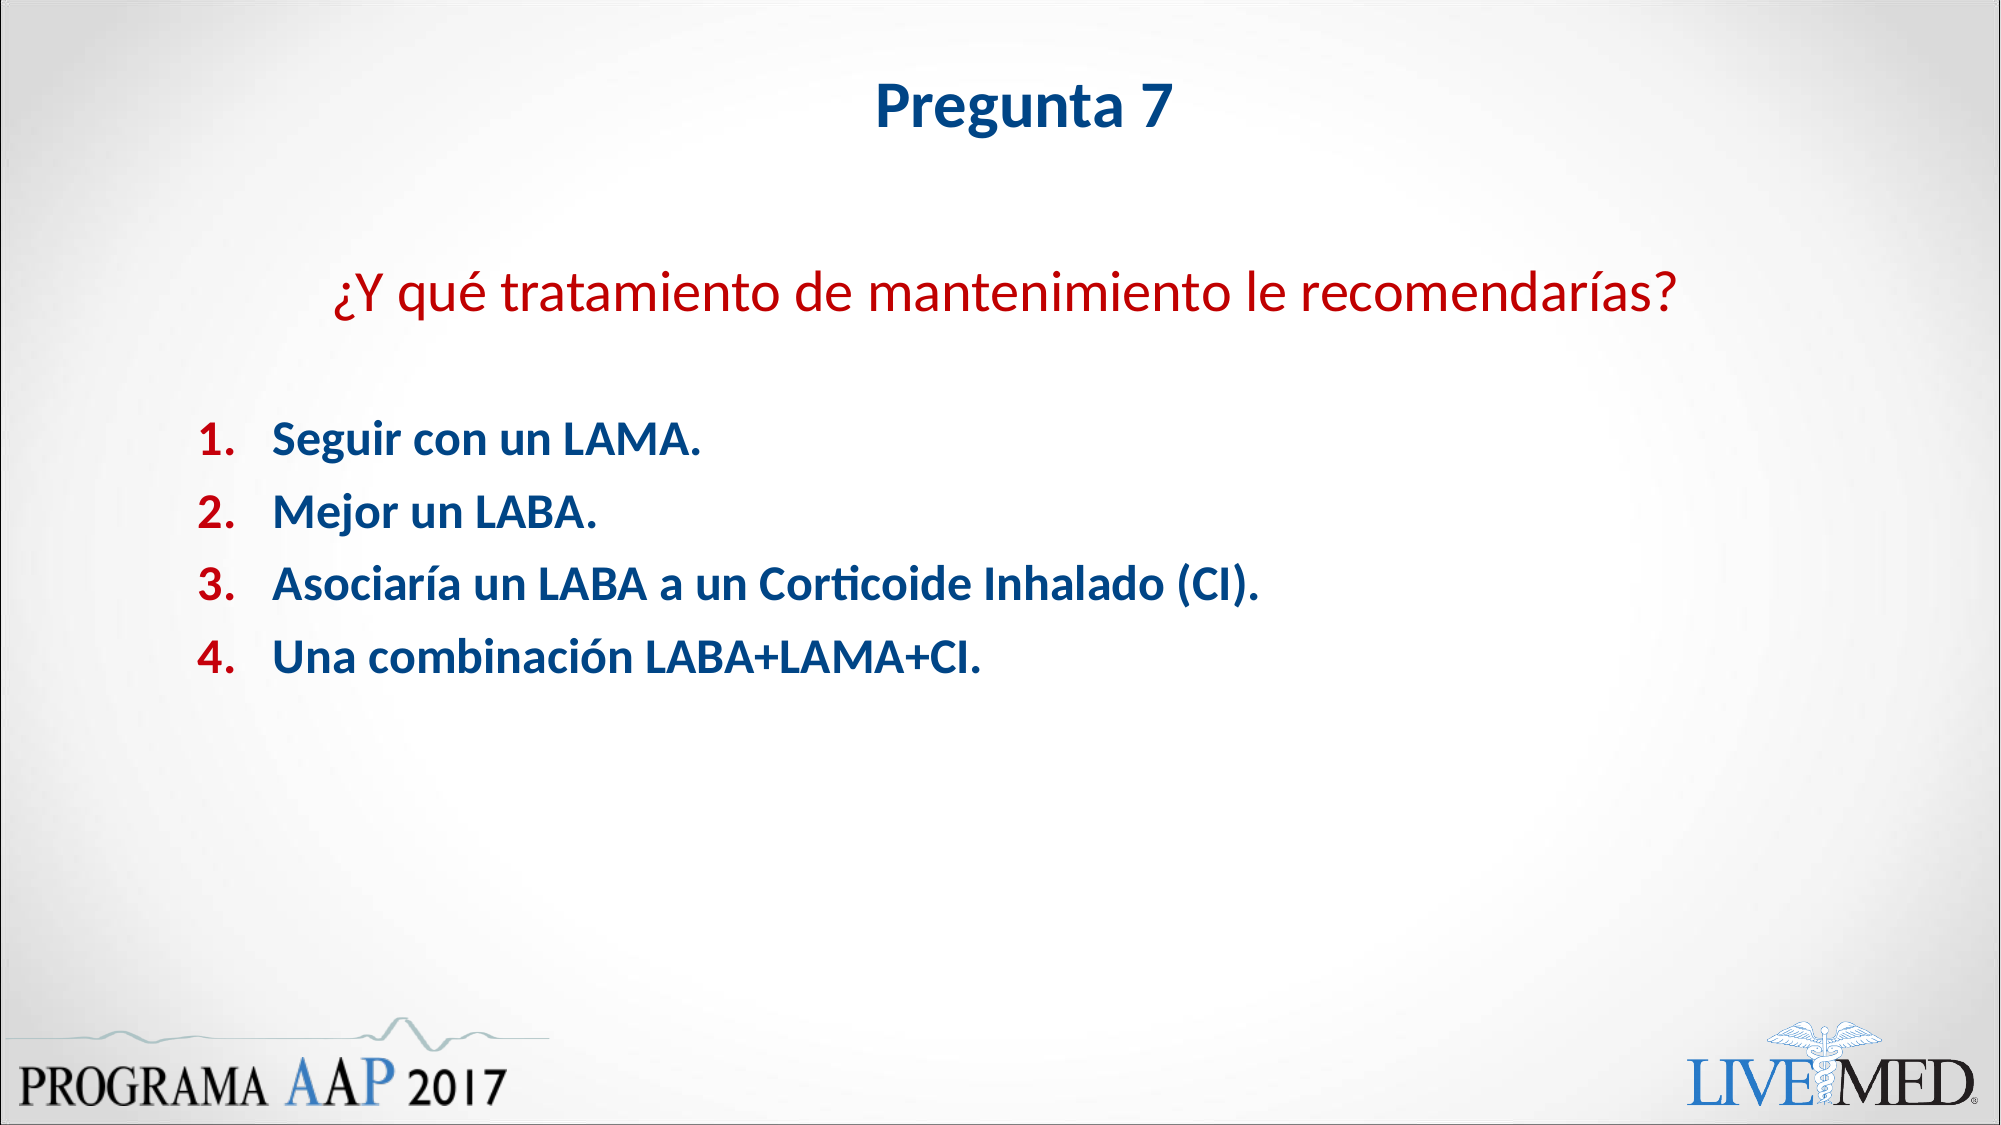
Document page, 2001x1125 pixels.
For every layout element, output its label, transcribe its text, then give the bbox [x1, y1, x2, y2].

text_box Seguir con un LAMA. Mejor un LABA. Asociaría un LABA a un Corticoide Inhalado (CI). Una combinación LABA+LAMA+CI. [183, 398, 1603, 945]
text_box Pregunta 7 [124, 51, 1925, 151]
text_box ¿Y qué tratamiento de mantenimiento le recomendarías? [220, 160, 1792, 331]
picture [0, 0, 2001, 1125]
